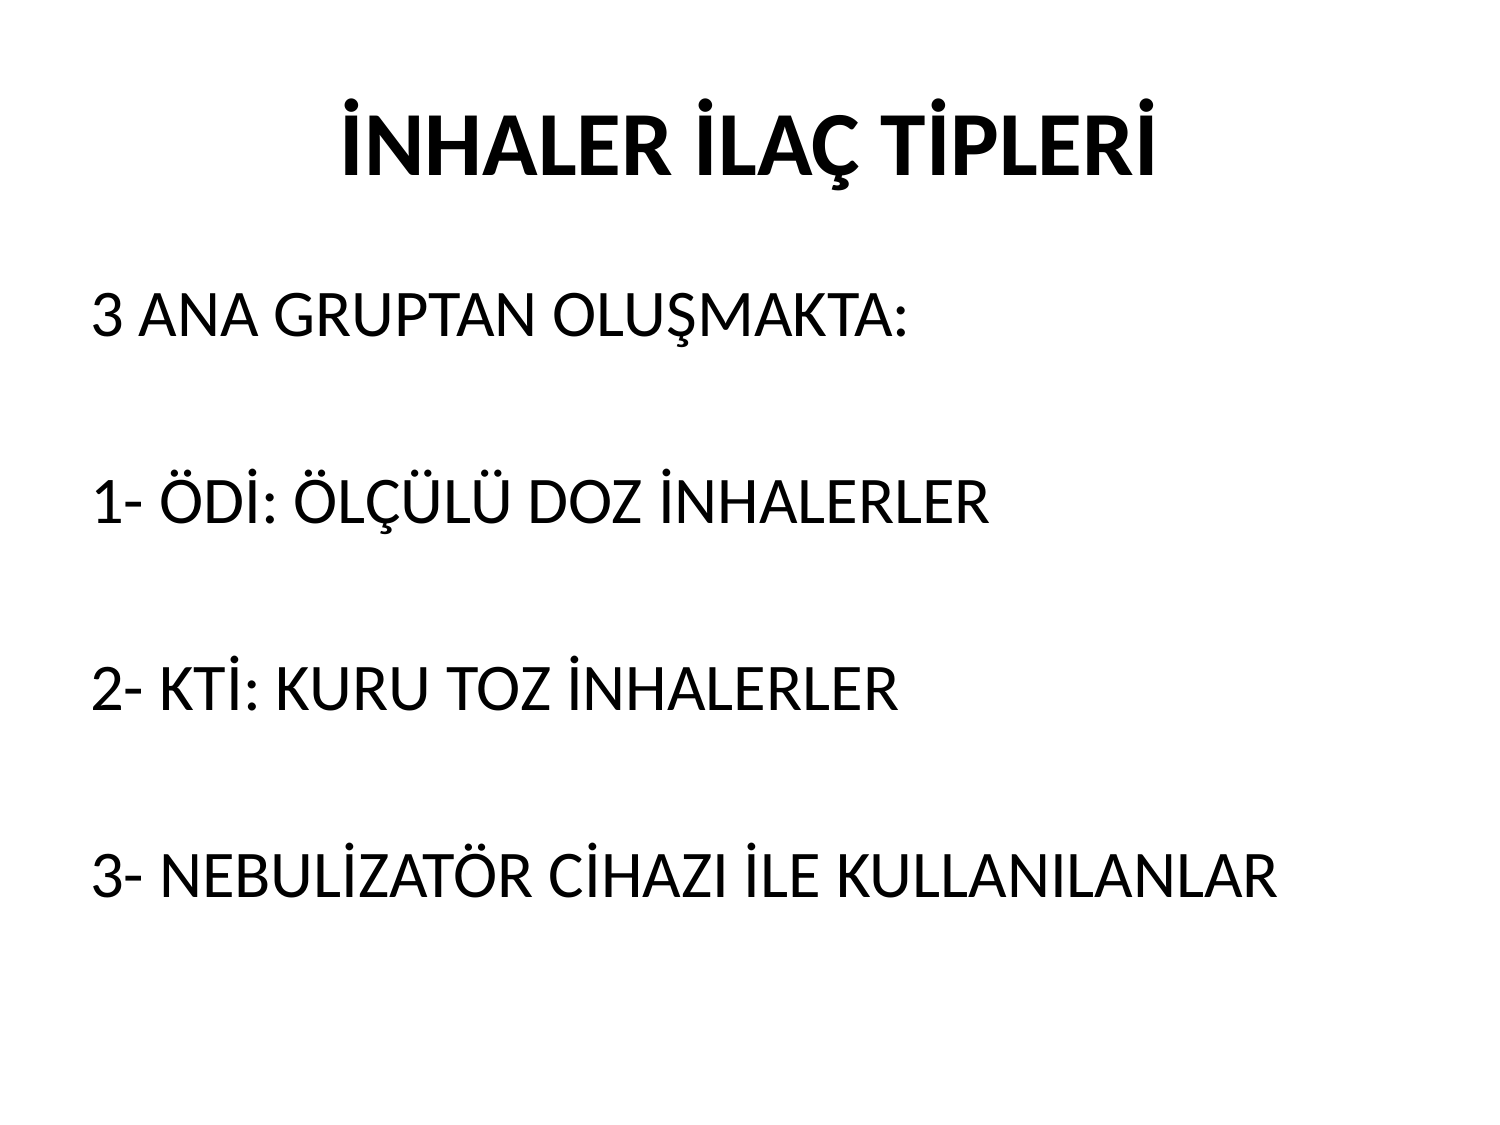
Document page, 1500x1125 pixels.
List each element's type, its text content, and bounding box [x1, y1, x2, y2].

list 3 ANA GRUPTAN OLUŞMAKTA: 1- ÖDİ: ÖLÇÜLÜ DOZ İNHALERLER 2- KTİ: KURU TOZ İNHALERLER 3- NEBULİZATÖR CİHAZI İLE KULLANILANLAR [75, 262, 1425, 1005]
title İNHALER İLAÇ TİPLERİ [75, 45, 1425, 233]
